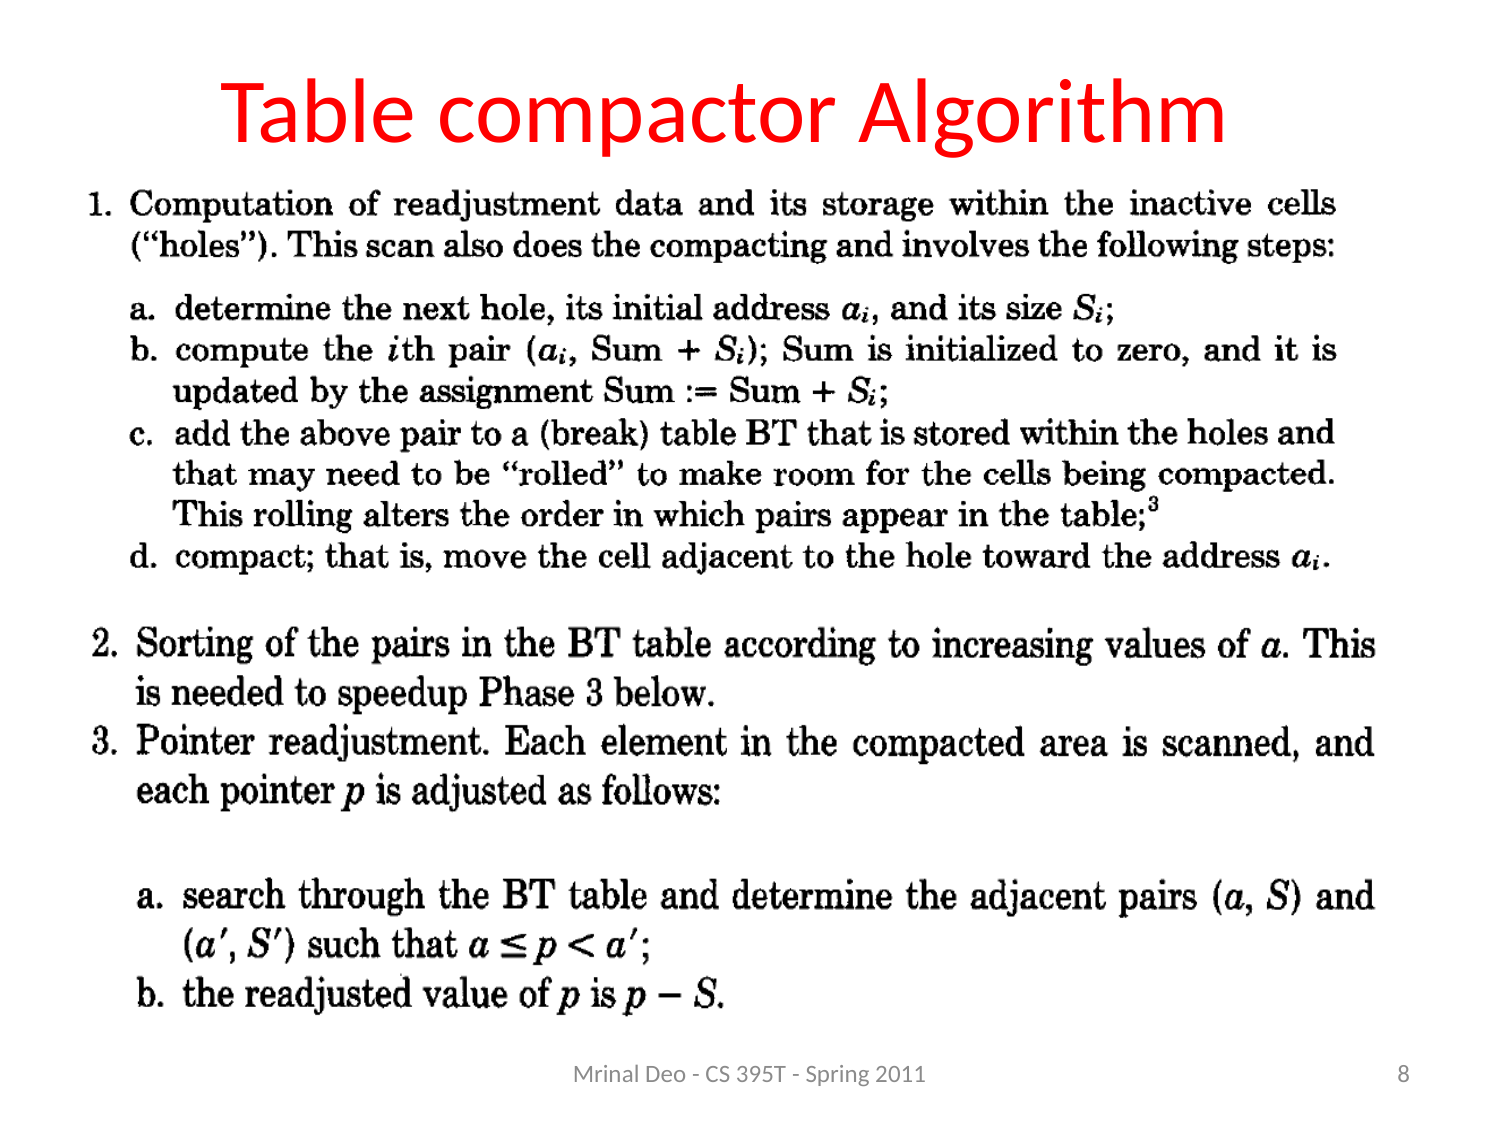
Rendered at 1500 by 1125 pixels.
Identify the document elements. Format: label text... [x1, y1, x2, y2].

picture [74, 612, 1401, 1038]
footer Mrinal Deo - CS 395T - Spring 2011 [512, 1047, 988, 1103]
title Table compactor Algorithm [50, 37, 1400, 175]
picture [74, 187, 1388, 601]
slide_number 8 [1074, 1042, 1425, 1103]
